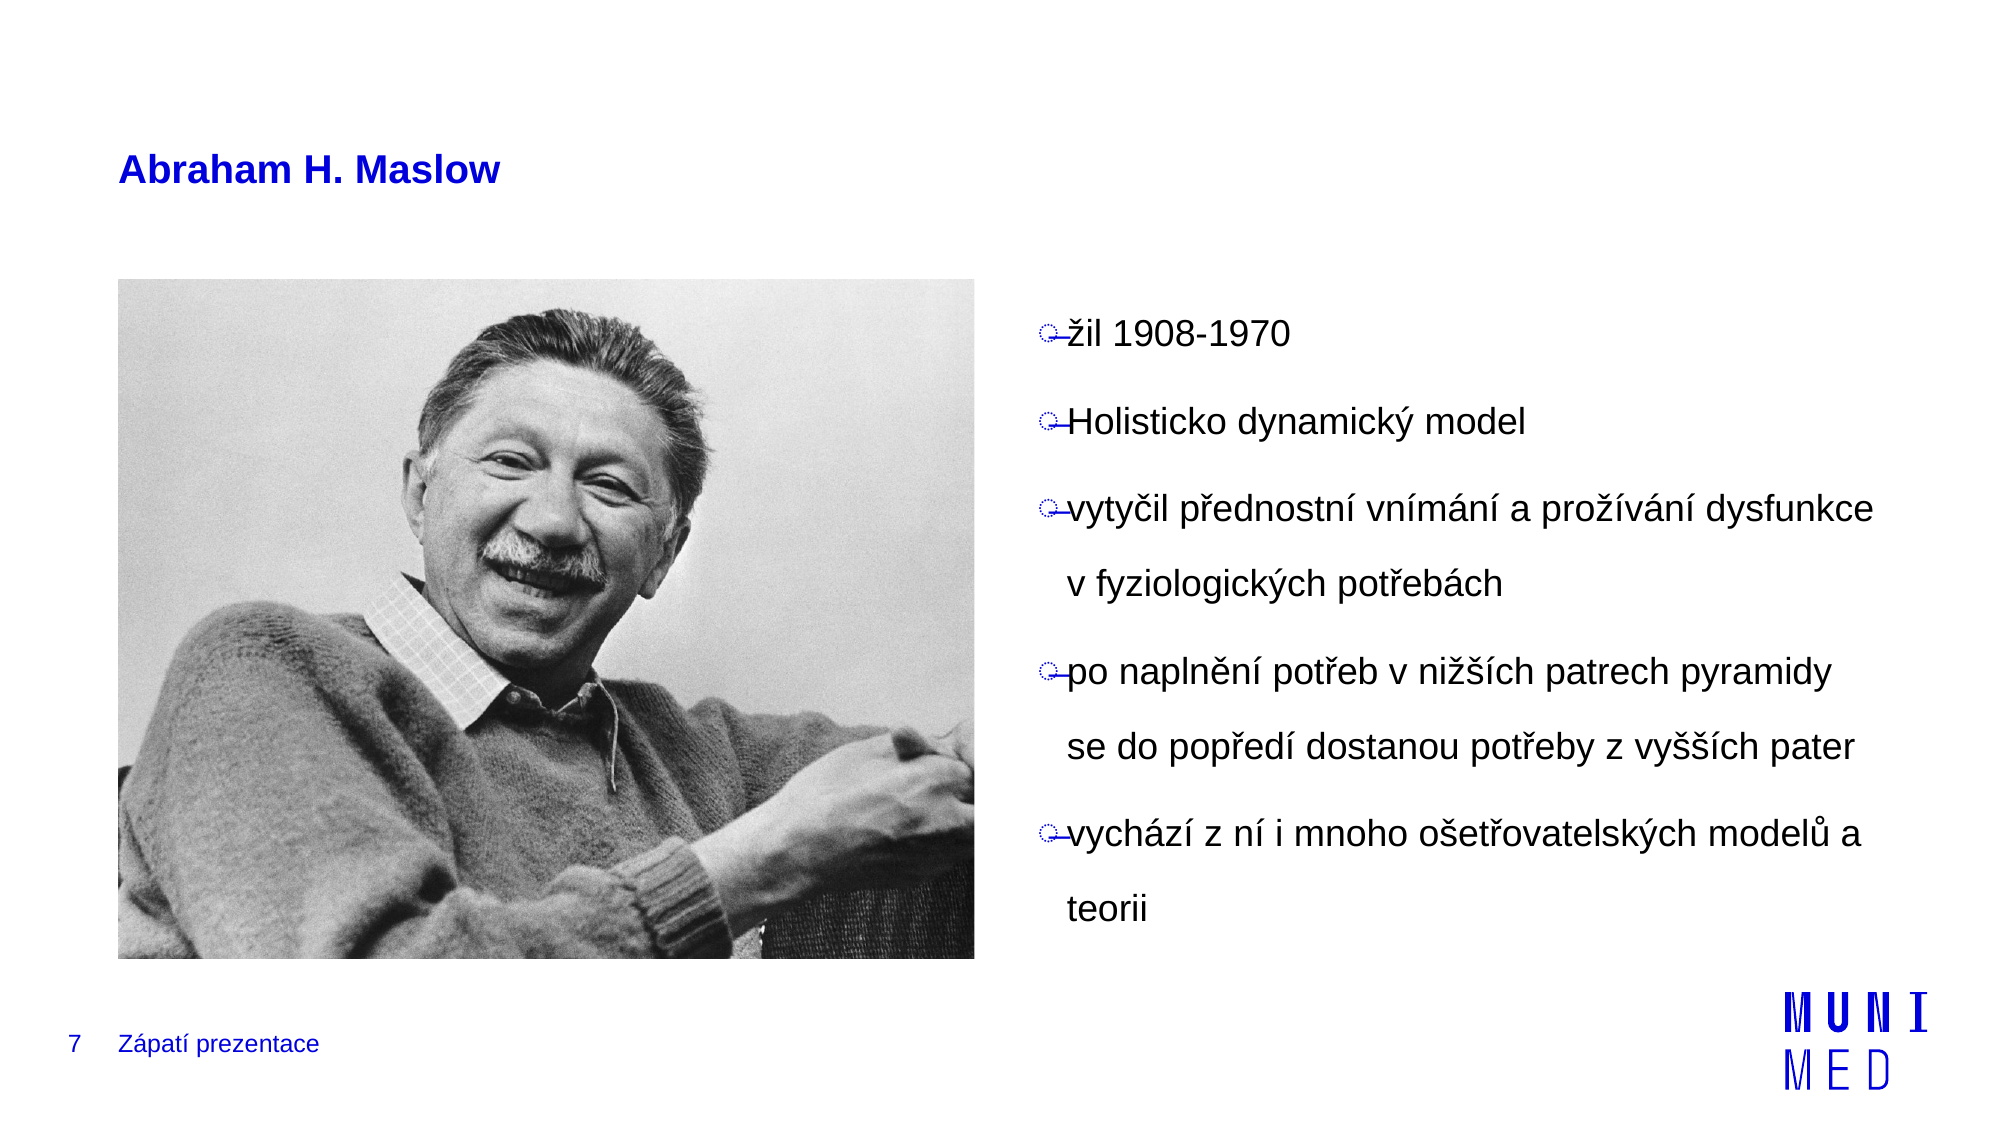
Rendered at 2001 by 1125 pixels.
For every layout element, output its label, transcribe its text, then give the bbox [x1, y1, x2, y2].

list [117, 278, 975, 959]
list žil 1908-1970 Holisticko dynamický model vytyčil přednostní vnímání a prožívání dysfunkce v fyziologických potřebách po naplnění potřeb v nižších patrech pyramidy se do popředí dostanou potřeby z vyšších pater vychází z ní i mnoho ošetřovatelských modelů a teorii [1025, 279, 1882, 959]
footer Zápatí prezentace [118, 1021, 1418, 1063]
title Abraham H. Maslow [118, 118, 1883, 193]
slide_number 7 [67, 1021, 110, 1063]
